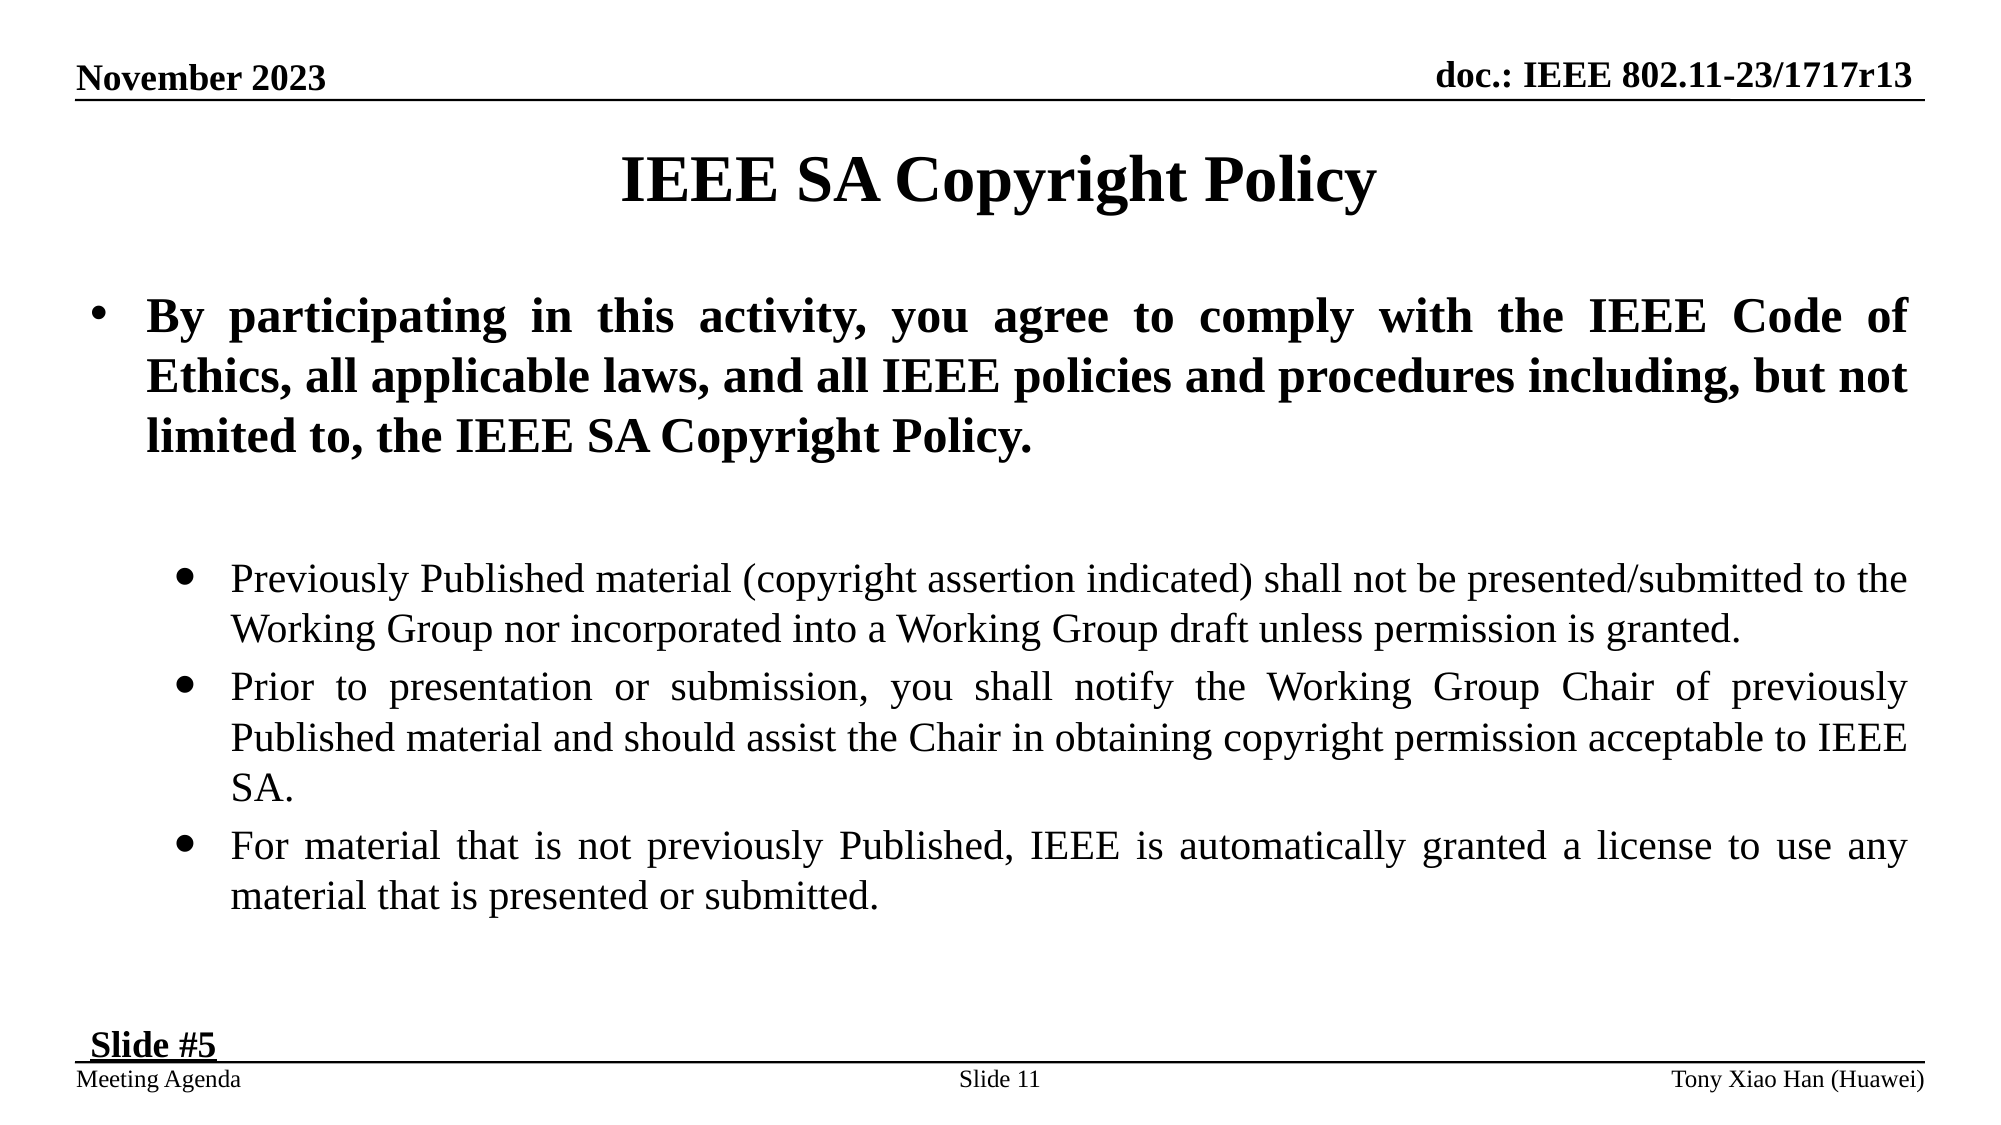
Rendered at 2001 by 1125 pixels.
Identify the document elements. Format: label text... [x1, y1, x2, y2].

list By participating in this activity, you agree to comply with the IEEE Code of Ethics, all applicable laws, and all IEEE policies and procedures including, but not limited to, the IEEE SA Copyright Policy. Previously Published material (copyright assertion indicated) shall not be presented/submitted to the Working Group nor incorporated into a Working Group draft unless permission is granted. Prior to presentation or submission, you shall notify the Working Group Chair of previously Published material and should assist the Chair in obtaining copyright permission acceptable to IEEE SA. For material that is not previously Published, IEEE is automatically granted a license to use any material that is presented or submitted. [75, 275, 1925, 1038]
text_box Slide #5 [75, 1012, 232, 1073]
text_box IEEE SA Copyright Policy [362, 87, 1638, 263]
